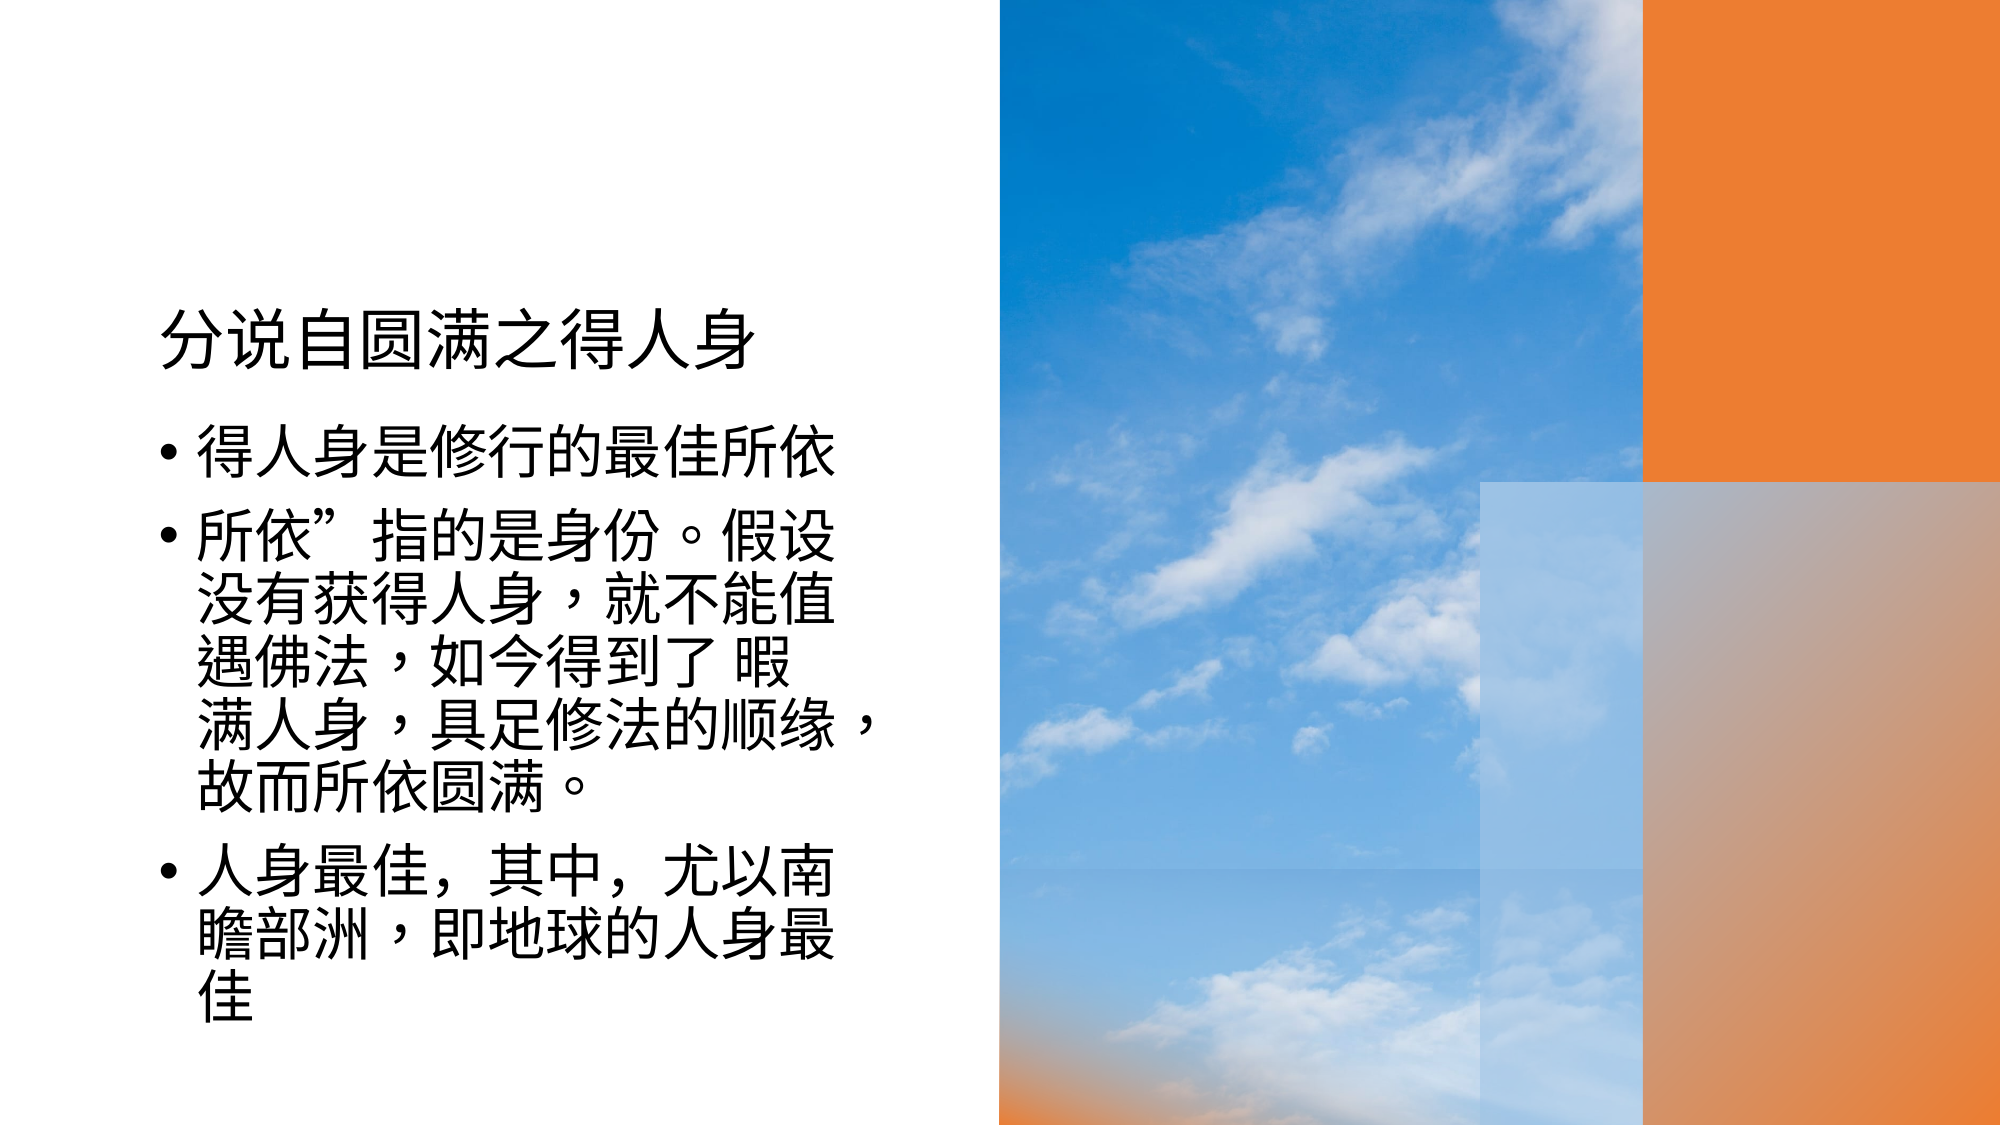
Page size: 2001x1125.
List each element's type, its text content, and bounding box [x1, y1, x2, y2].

title 分说自圆满之得人身 [143, 121, 859, 387]
picture [999, 0, 2000, 1125]
list 得人身是修行的最佳所依 所依”指的是身份。假设没有获得人身，就不能值遇佛法，如今得到了 暇满人身，具足修法的顺缘，故而所依圆满。 人身最佳，其中，尤以南瞻部洲，即地球的人身最佳 [143, 415, 859, 1059]
